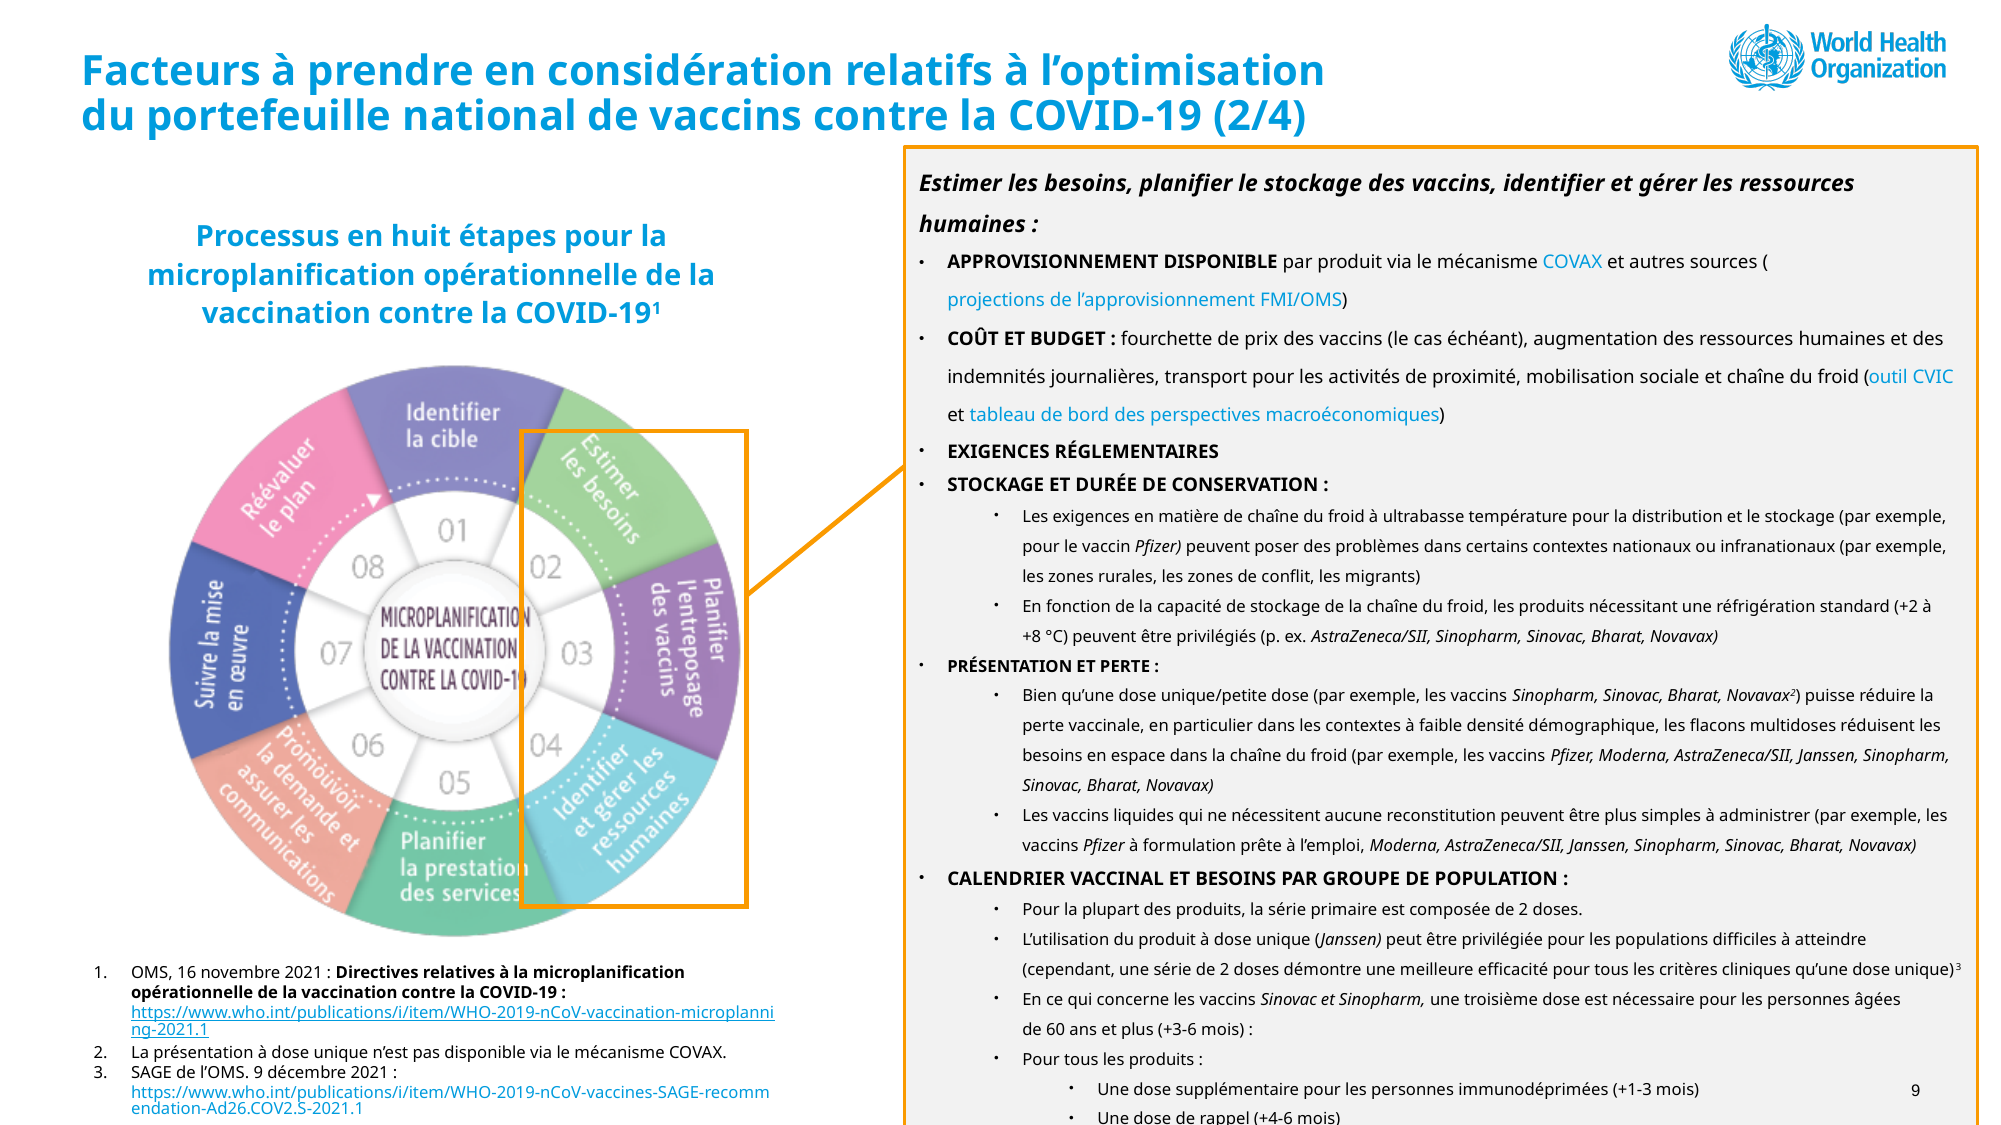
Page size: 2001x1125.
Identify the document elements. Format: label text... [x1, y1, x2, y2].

text_box OMS, 16 novembre 2021 : Directives relatives à la microplanification opérationnelle de la vaccination contre la COVID-19 : https://www.who.int/publications/i/item/WHO-2019-nCoV-vaccination-microplanning-2021.1 La présentation à dose unique n’est pas disponible via le mécanisme COVAX. SAGE de l’OMS. 9 décembre 2021 : https://www.who.int/publications/i/item/WHO-2019-nCoV-vaccines-SAGE-recommendation-Ad26.COV2.S-2021.1 [78, 954, 793, 1125]
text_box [746, 454, 920, 596]
slide_number 9 [1872, 1079, 1921, 1109]
title Facteurs à prendre en considération relatifs à l’optimisation du portefeuille national de vaccins contre la COVID-19 (2/4) [78, 21, 1418, 140]
text_box Estimer les besoins, planifier le stockage des vaccins, identifier et gérer les ressources humaines : APPROVISIONNEMENT DISPONIBLE par produit via le mécanisme COVAX et autres sources (projections de l’approvisionnement FMI/OMS) COÛT ET BUDGET : fourchette de prix des vaccins (le cas échéant), augmentation des ressources humaines et des indemnités journalières, transport pour les activités de proximité, mobilisation sociale et chaîne du froid (outil CVIC et tableau de bord des perspectives macroéconomiques) EXIGENCES RÉGLEMENTAIRES STOCKAGE ET DURÉE DE CONSERVATION : Les exigences en matière de chaîne du froid à ultrabasse température pour la distribution et le stockage (par exemple, pour le vaccin Pfizer) peuvent poser des problèmes dans certains contextes nationaux ou infranationaux (par exemple, les zones rurales, les zones de conflit, les migrants) En fonction de la capacité de stockage de la chaîne du froid, les produits nécessitant une réfrigération standard (+2 à +8 °C) peuvent être privilégiés (p. ex. AstraZeneca/SII, Sinopharm, Sinovac, Bharat, Novavax) PRÉSENTATION ET PERTE : Bien qu’une dose unique/petite dose (par exemple, les vaccins Sinopharm, Sinovac, Bharat, Novavax2) puisse réduire la perte vaccinale, en particulier dans les contextes à faible densité démographique, les flacons multidoses réduisent les besoins en espace dans la chaîne du froid (par exemple, les vaccins Pfizer, Moderna, AstraZeneca/SII, Janssen, Sinopharm, Sinovac, Bharat, Novavax) Les vaccins liquides qui ne nécessitent aucune reconstitution peuvent être plus simples à administrer (par exemple, les vaccins Pfizer à formulation prête à l’emploi, Moderna, AstraZeneca/SII, Janssen, Sinopharm, Sinovac, Bharat, Novavax) CALENDRIER VACCINAL ET BESOINS PAR GROUPE DE POPULATION : Pour la plupart des produits, la série primaire est composée de 2 doses. L’utilisation du produit à dose unique (Janssen) peut être privilégiée pour les populations difficiles à atteindre (cependant, une série de 2 doses démontre une meilleure efficacité pour tous les critères cliniques qu’une dose unique)3 En ce qui concerne les vaccins Sinovac et Sinopharm, une troisième dose est nécessaire pour les personnes âgées de 60 ans et plus (+3-6 mois) : Pour tous les produits : Une dose supplémentaire pour les personnes immunodéprimées (+1-3 mois) Une dose de rappel (+4-6 mois) Envisager des SCHÉMAS HOMOLOGUES ou HÉTÉROLOGUES pour les séries primaires et les doses de rappel [904, 147, 1978, 1125]
picture [91, 358, 905, 959]
text_box Processus en huit étapes pour la microplanification opérationnelle de la vaccination contre la COVID-191 [116, 206, 747, 293]
picture [1674, 0, 2000, 115]
